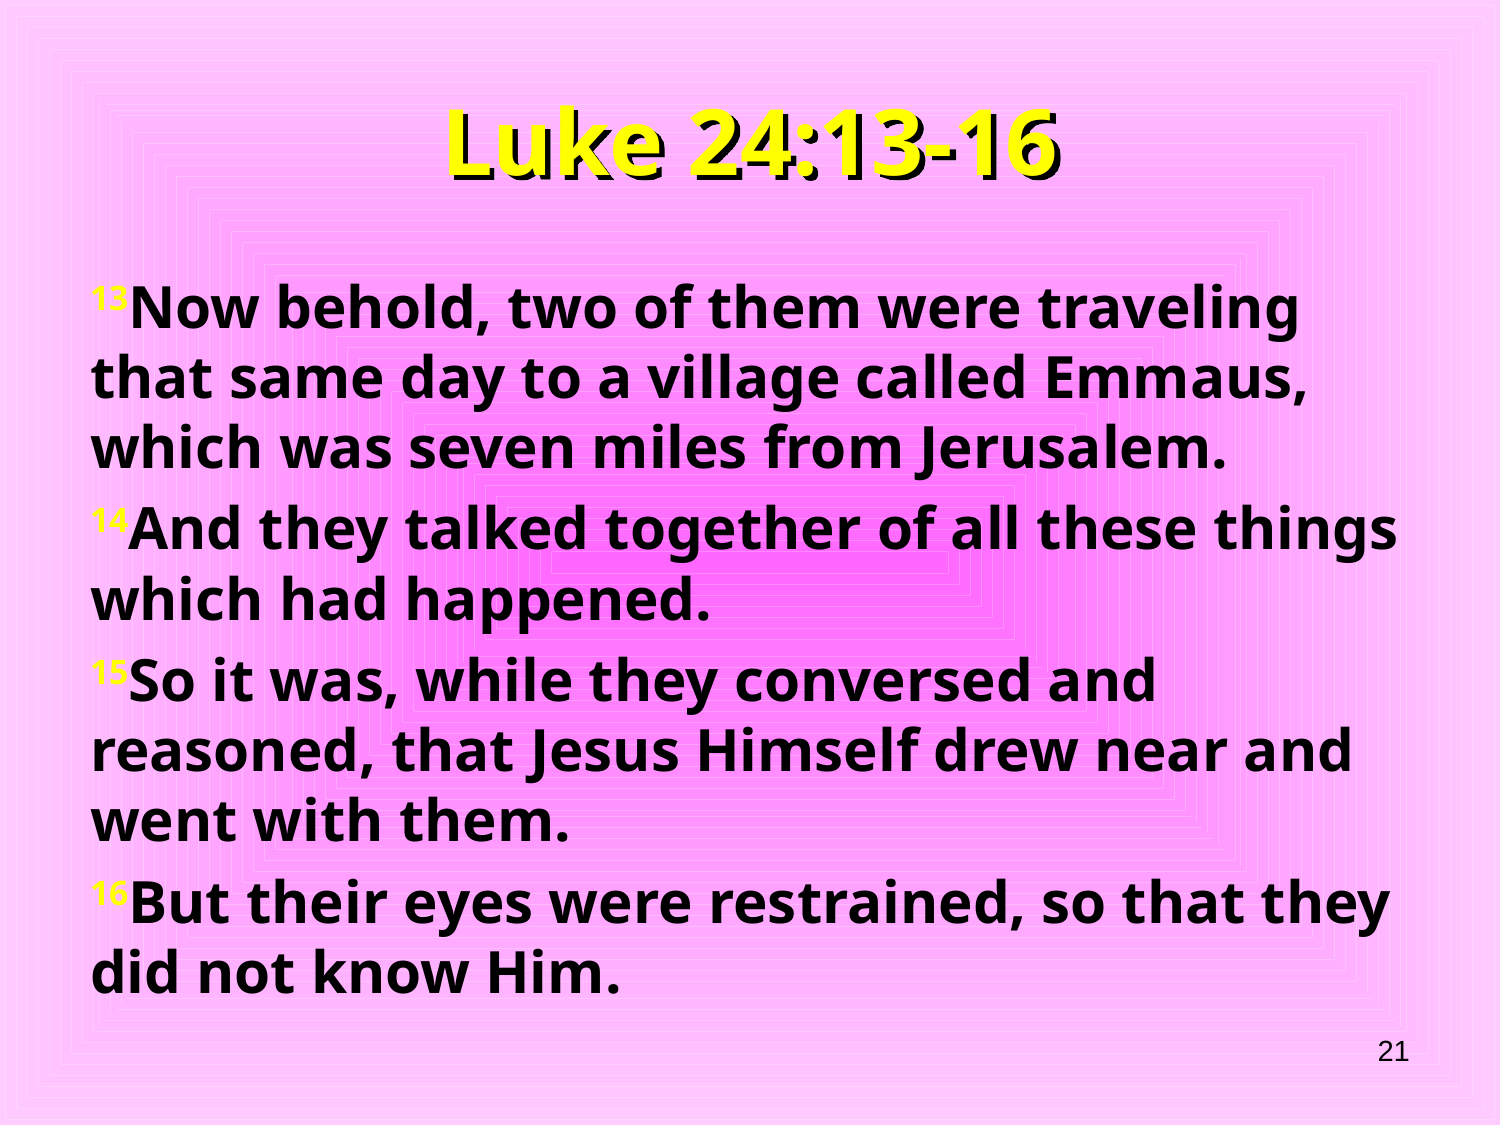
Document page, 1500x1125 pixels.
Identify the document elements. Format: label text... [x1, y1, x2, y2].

title Luke 24:13-16 [74, 44, 1426, 233]
slide_number 21 [1074, 1024, 1426, 1103]
list 13Now behold, two of them were traveling that same day to a village called Emmaus, which was seven miles from Jerusalem. 14And they talked together of all these things which had happened. 15So it was, while they conversed and reasoned, that Jesus Himself drew near and went with them. 16But their eyes were restrained, so that they did not know Him. [74, 262, 1426, 1006]
